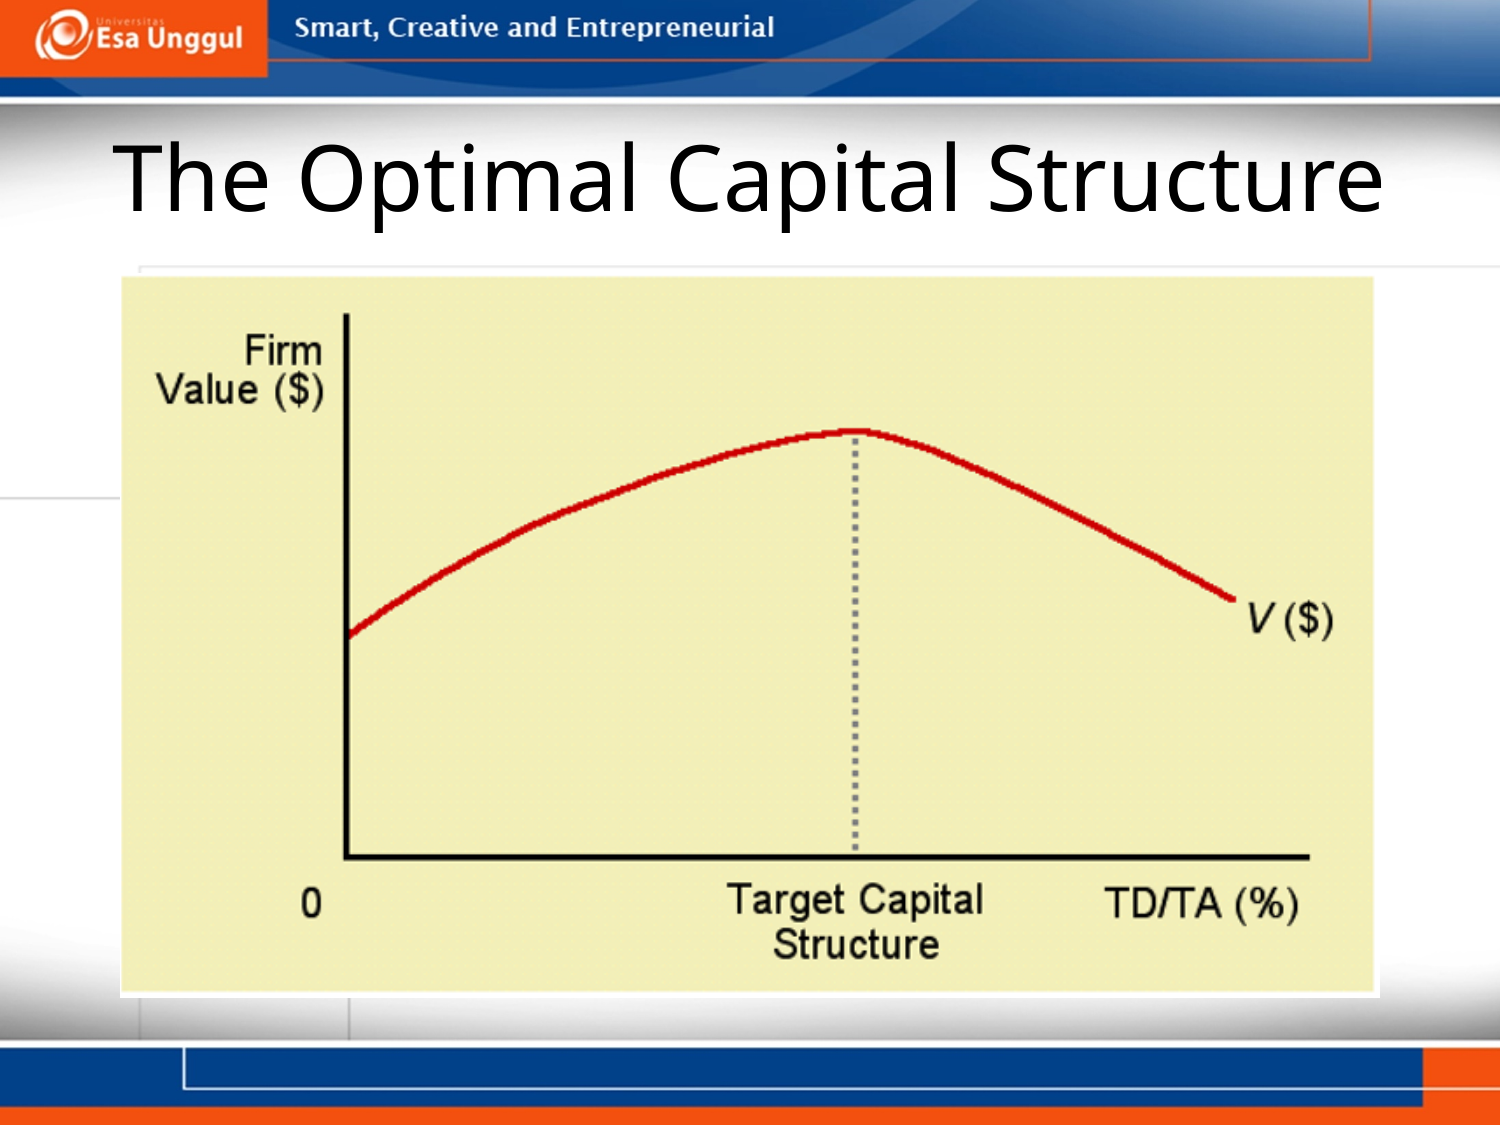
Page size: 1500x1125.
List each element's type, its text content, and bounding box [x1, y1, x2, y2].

picture [0, 0, 1500, 1125]
title The Optimal Capital Structure [75, 99, 1425, 250]
